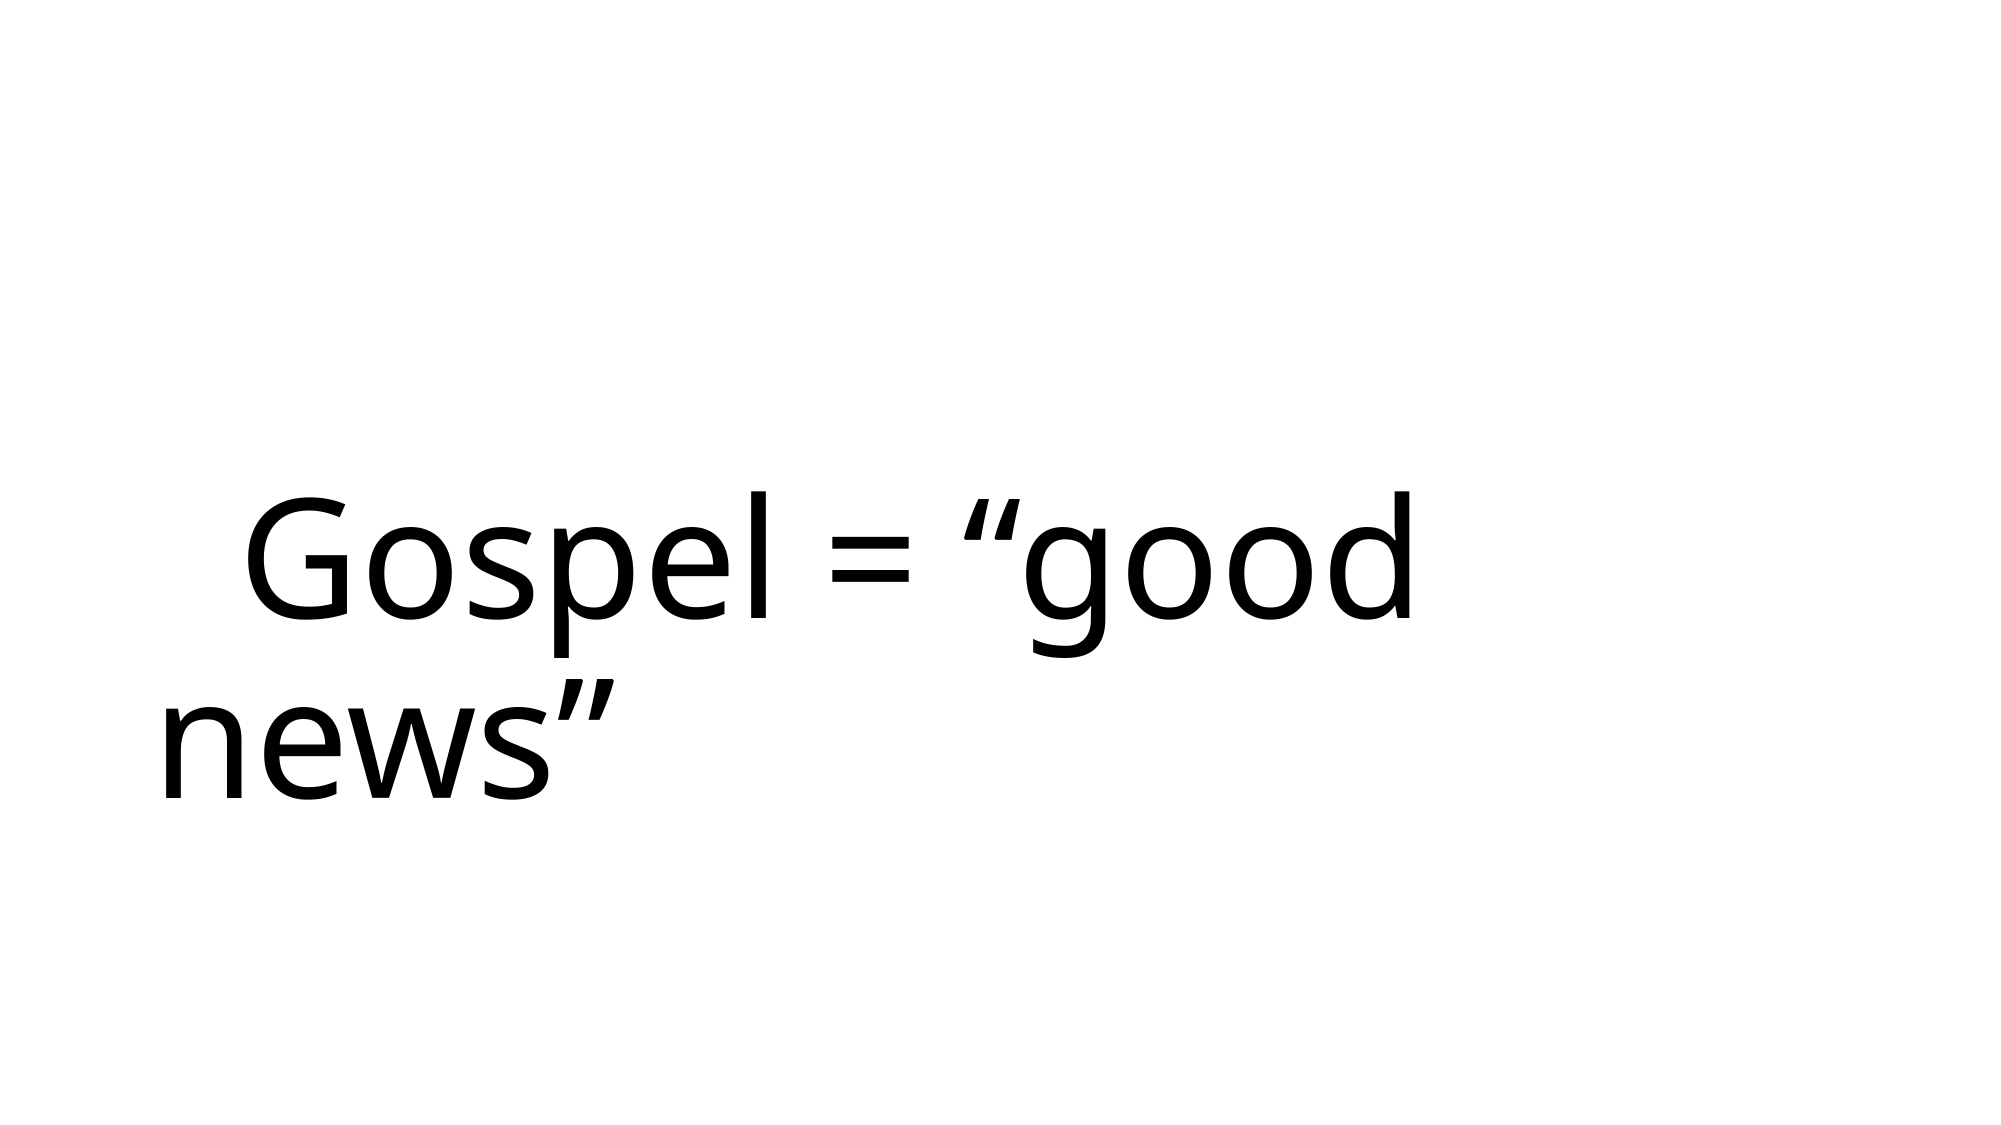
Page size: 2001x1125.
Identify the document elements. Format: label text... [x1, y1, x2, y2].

list Gospel = “good news” [137, 104, 1863, 1014]
